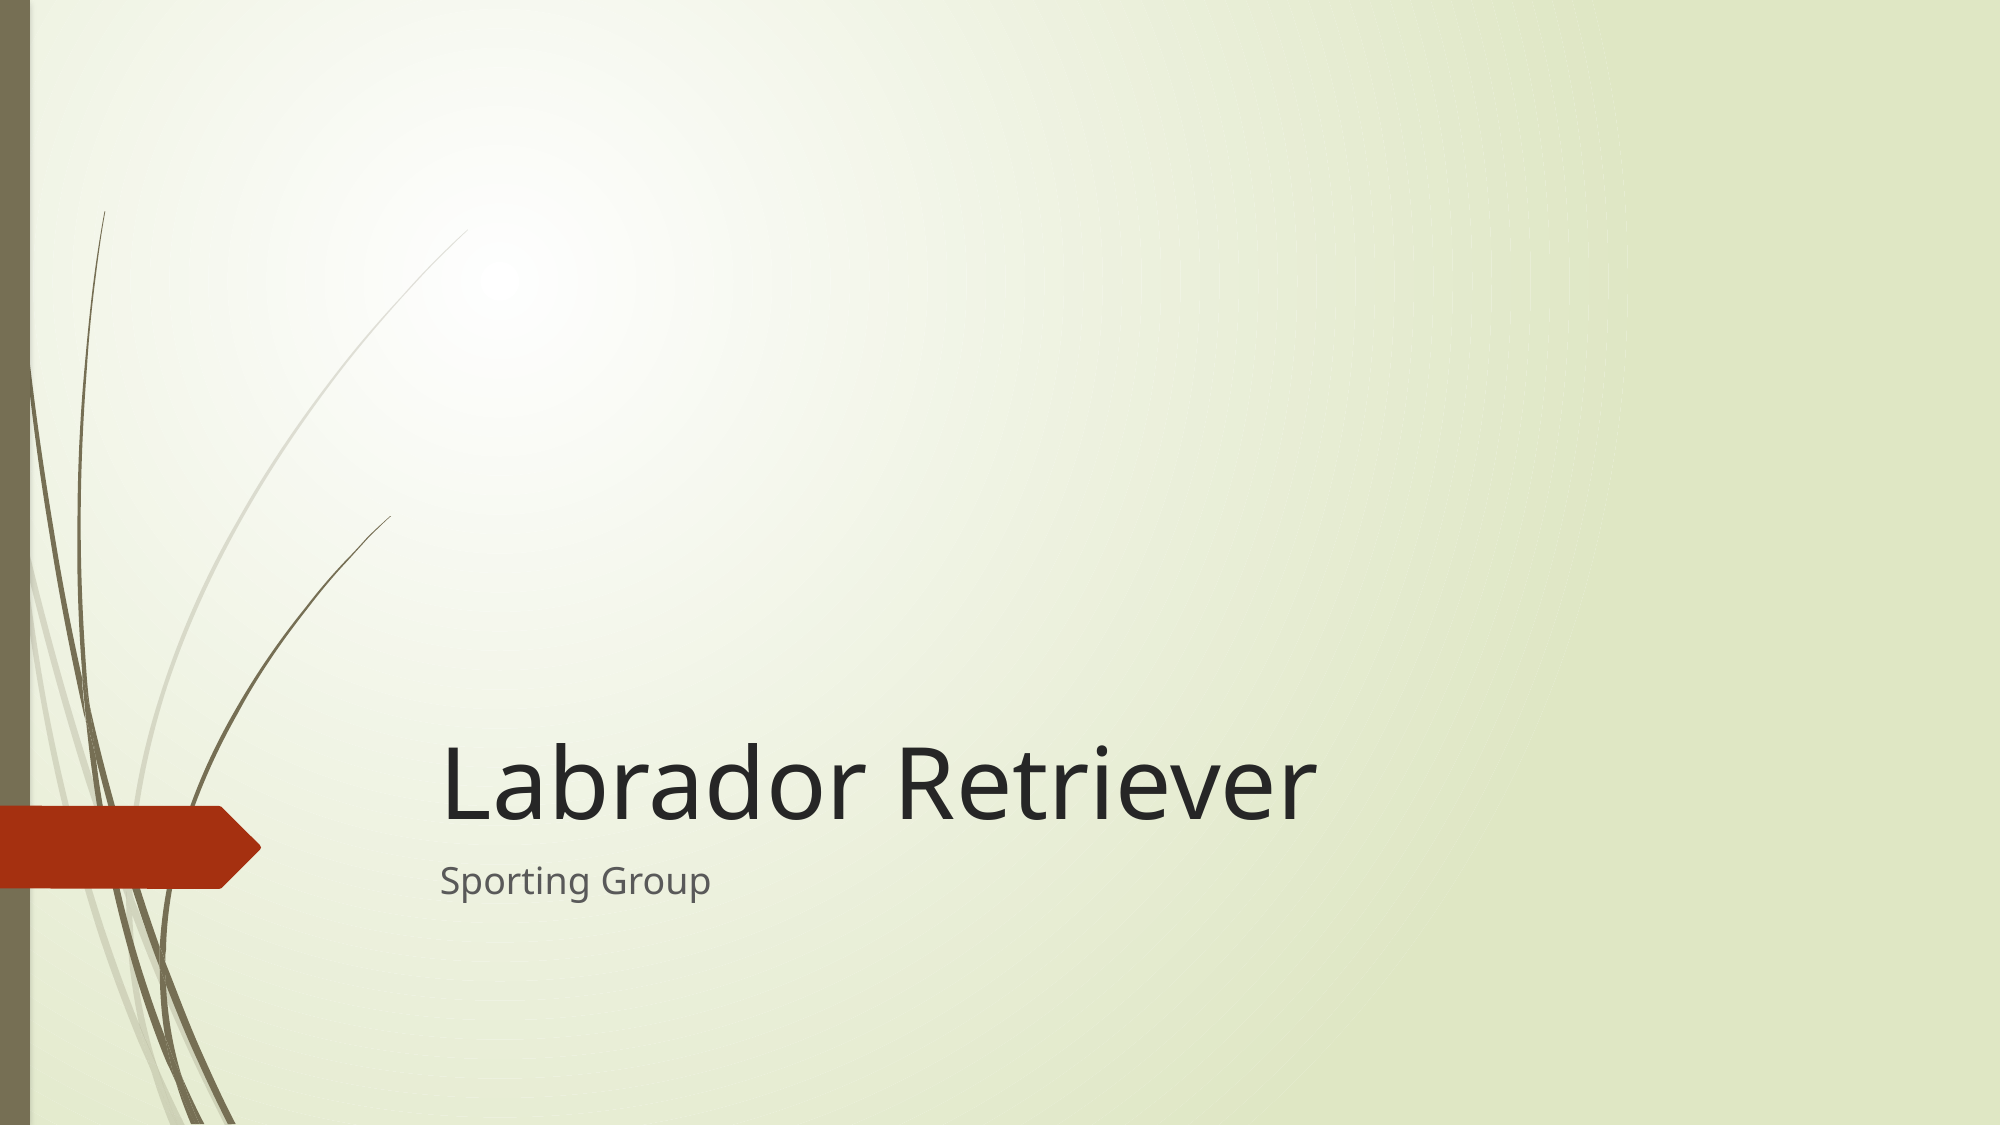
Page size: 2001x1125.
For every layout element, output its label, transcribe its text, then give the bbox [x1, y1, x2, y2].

list Sporting Group [424, 849, 1888, 970]
title Labrador Retriever [424, 399, 1888, 847]
